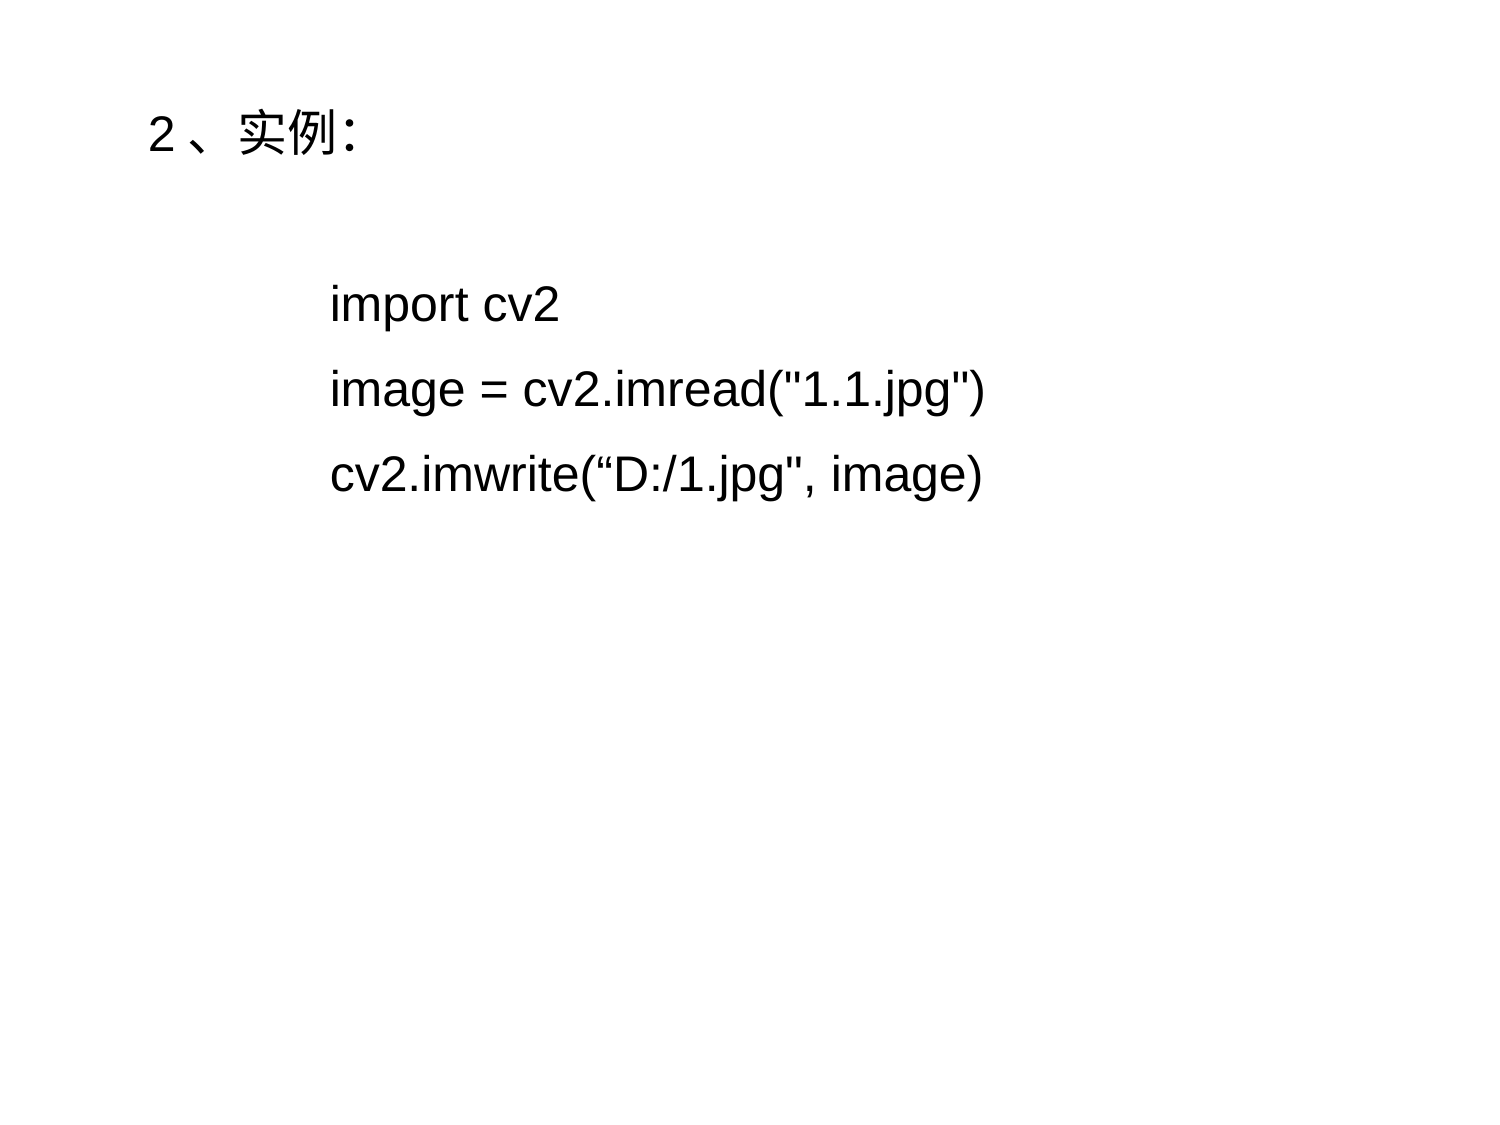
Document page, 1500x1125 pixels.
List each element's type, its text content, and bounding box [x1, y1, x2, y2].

text_box 2、实例： import cv2 image = cv2.imread("1.1.jpg") cv2.imwrite(“D:/1.jpg", image) [35, 93, 1500, 594]
